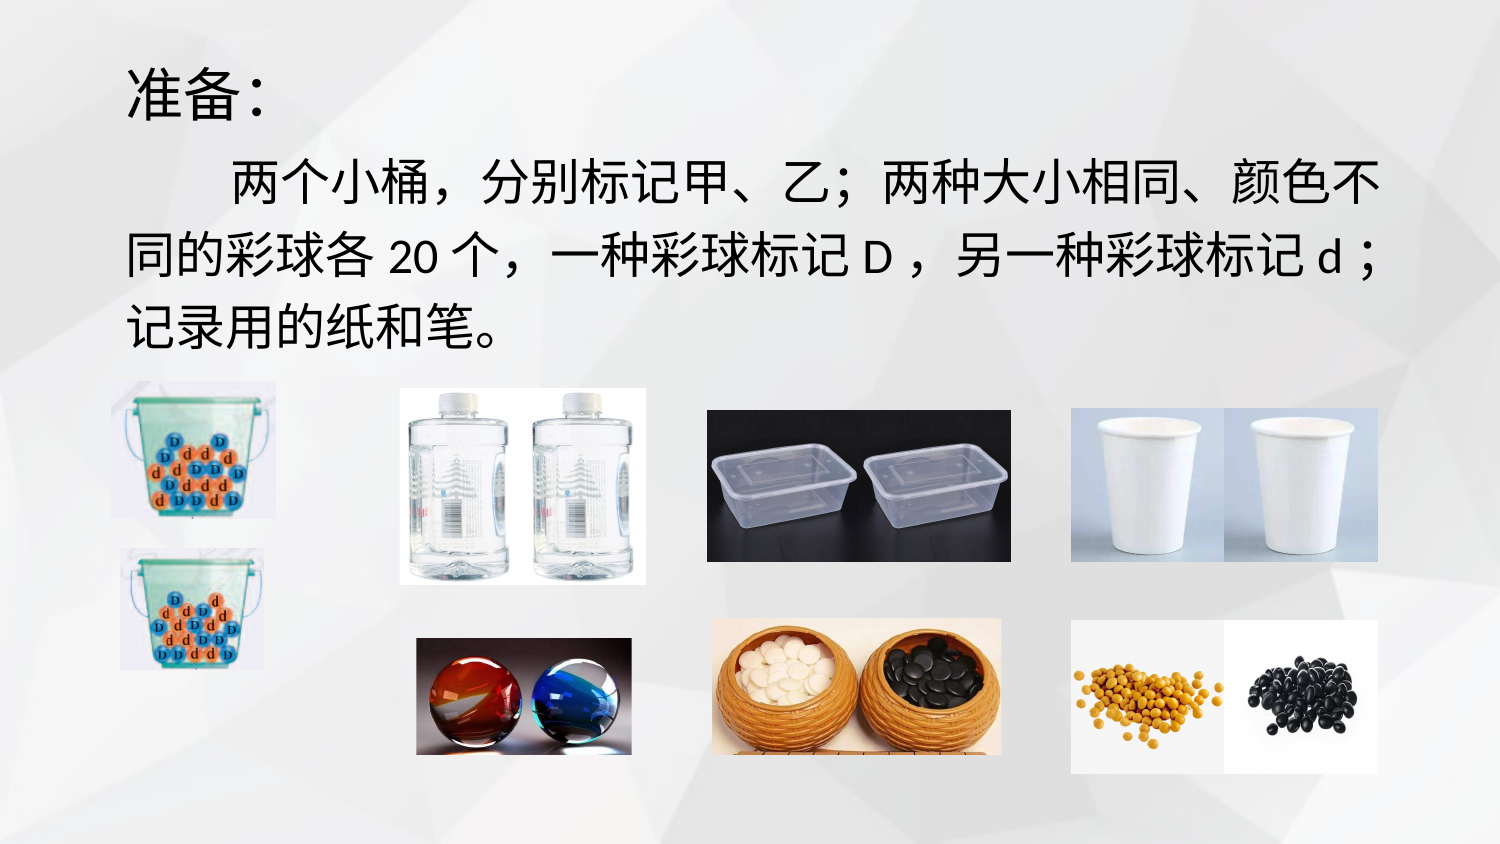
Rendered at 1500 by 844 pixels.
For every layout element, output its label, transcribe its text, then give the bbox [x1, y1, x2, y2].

picture [0, 0, 1500, 844]
text_box 准备： 两个小桶，分别标记甲、乙；两种大小相同、颜色不同的彩球各20个，一种彩球标记D，另一种彩球标记d；记录用的纸和笔。 [111, 36, 1431, 363]
